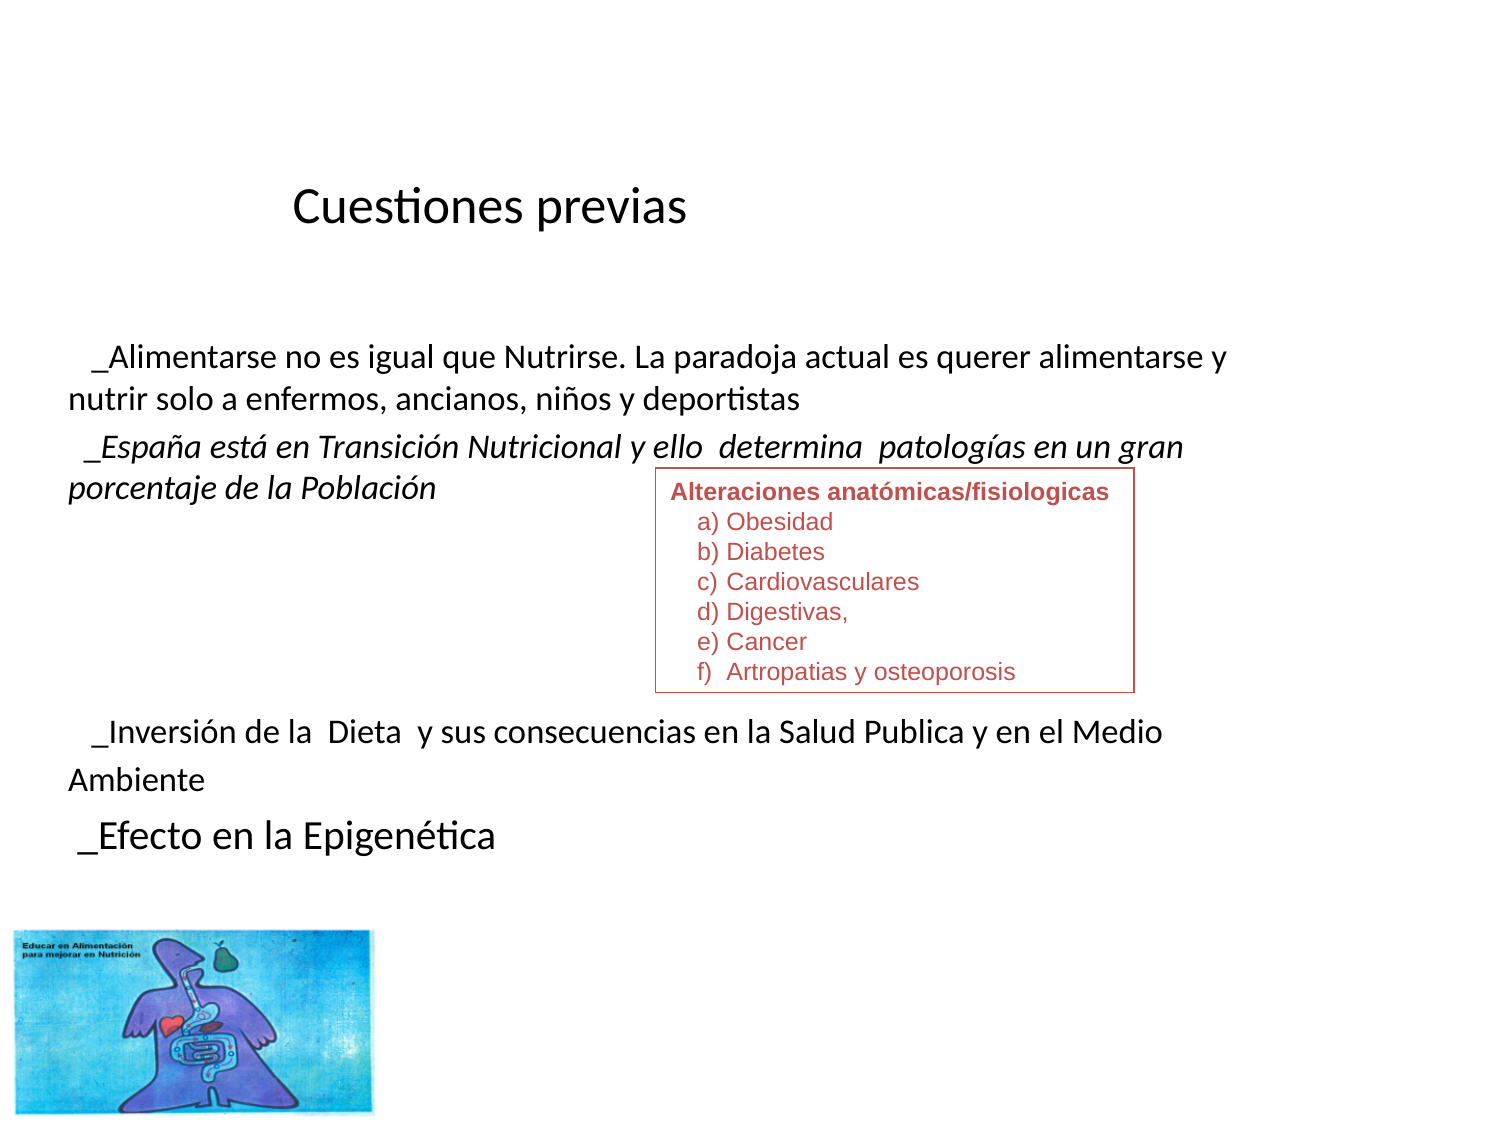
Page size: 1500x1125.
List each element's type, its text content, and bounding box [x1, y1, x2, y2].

picture [0, 913, 389, 1125]
text_box Alteraciones anatómicas/fisiologicas Obesidad Diabetes Cardiovasculares Digestivas, Cancer Artropatias y osteoporosis [655, 468, 1135, 693]
list _Alimentarse no es igual que Nutrirse. La paradoja actual es querer alimentarse y nutrir solo a enfermos, ancianos, niños y deportistas _España está en Transición Nutricional y ello determina patologías en un gran porcentaje de la Población _Inversión de la Dieta y sus consecuencias en la Salud Publica y en el Medio Ambiente _Efecto en la Epigenética [53, 326, 1282, 870]
title Cuestiones previas [17, 163, 963, 305]
